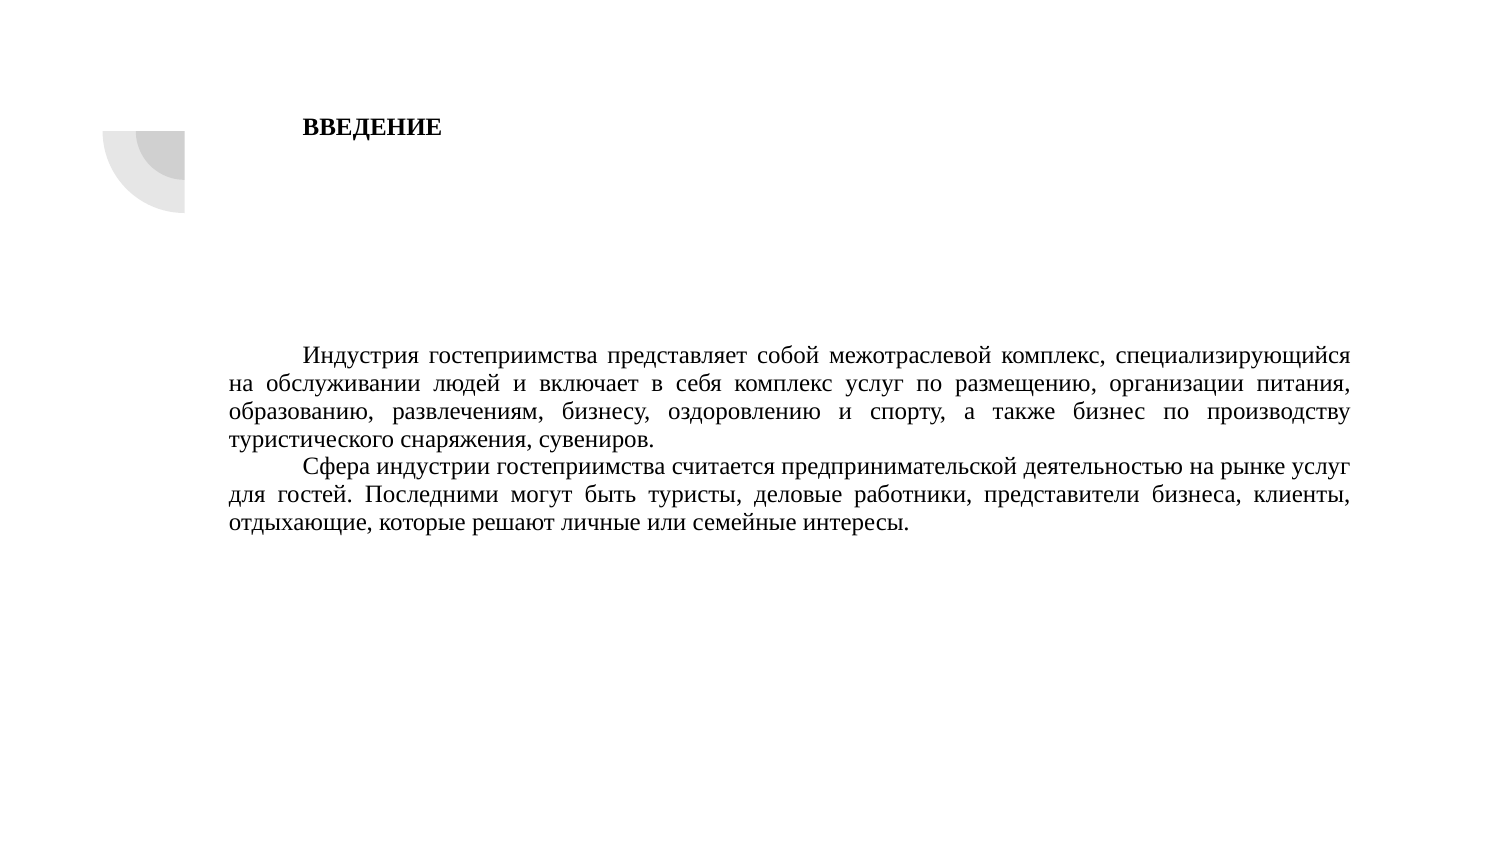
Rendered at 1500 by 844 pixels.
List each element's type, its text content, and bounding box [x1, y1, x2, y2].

title ВВЕДЕНИЕ [213, 98, 1368, 263]
list Индустрия гостеприимства представляет собой межотраслевой комплекс, специализирующийся на обслуживании людей и включает в себя комплекс услуг по размещению, организации питания, образованию, развлечениям, бизнесу, оздоровлению и спорту, а также бизнес по производству туристического снаряжения, сувениров. Сфера индустрии гостеприимства считается предпринимательской деятельностью на рынке услуг для гостей. Последними могут быть туристы, деловые работники, представители бизнеса, клиенты, отдыхающие, которые решают личные или семейные интересы. [213, 326, 1368, 744]
